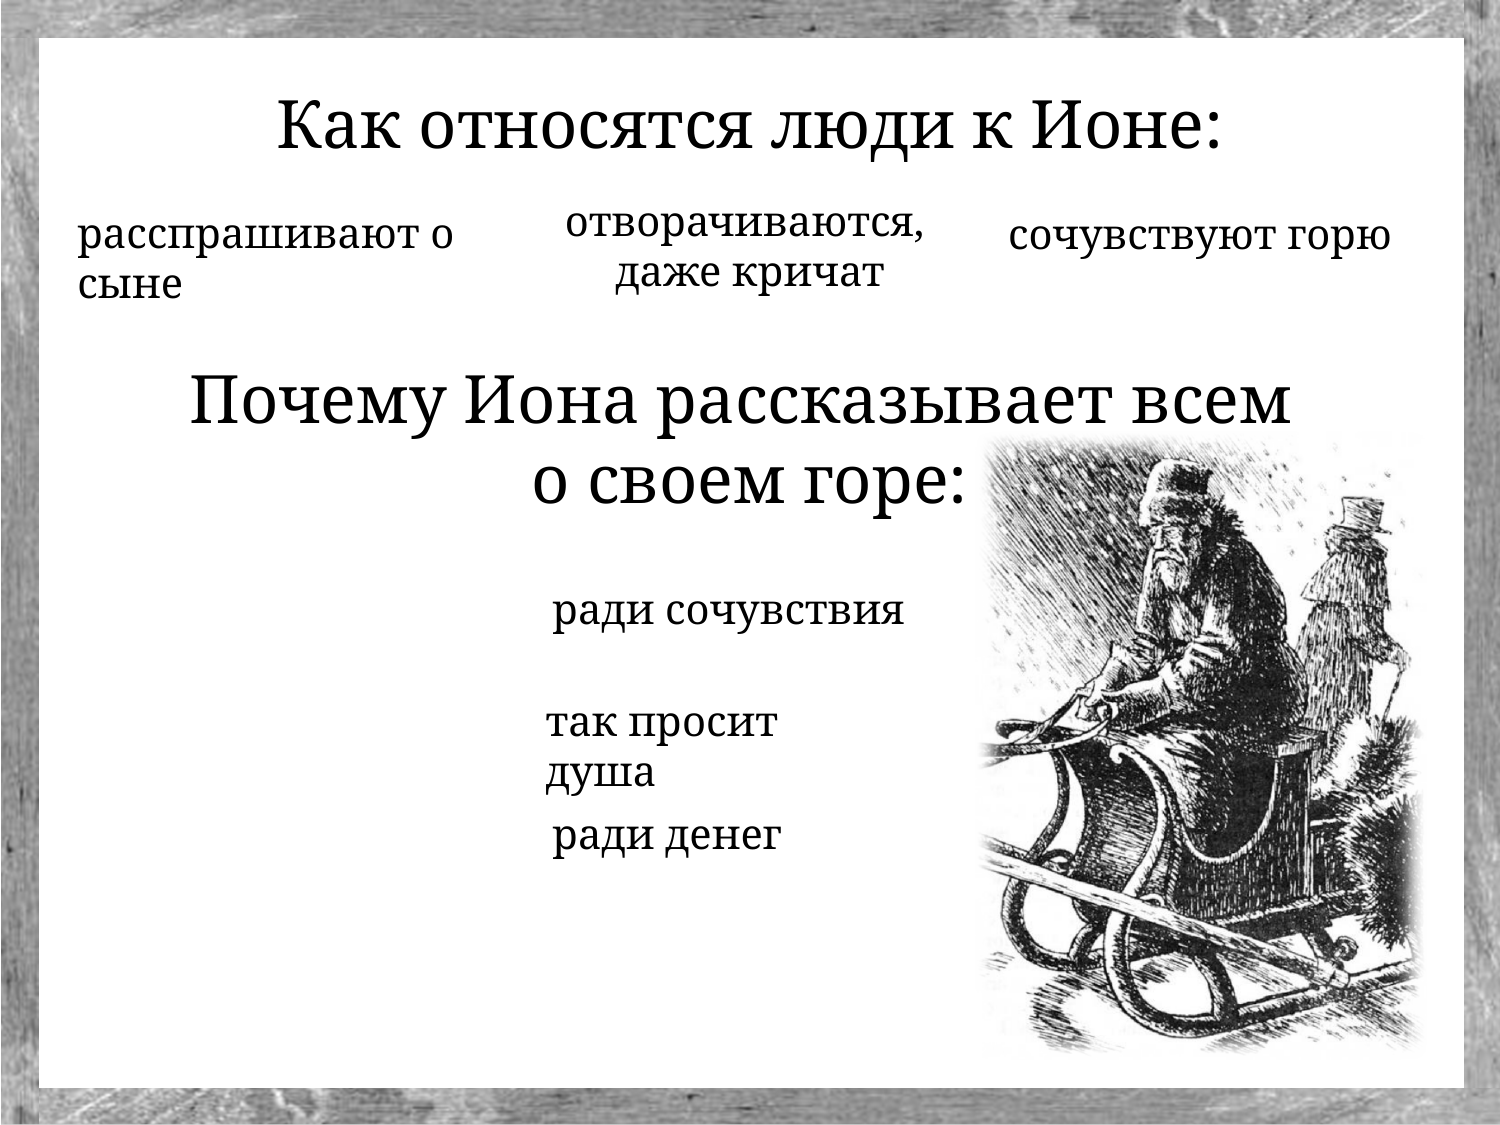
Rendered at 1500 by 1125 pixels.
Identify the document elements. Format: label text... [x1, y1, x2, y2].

text_box Как относятся люди к Ионе: [0, 74, 1500, 170]
text_box сочувствуют горю [974, 200, 1425, 265]
picture [0, 431, 1500, 1125]
picture [0, 0, 1500, 74]
text_box ради денег [537, 800, 931, 865]
text_box Почему Иона рассказывает всем о своем горе: [0, 349, 1500, 525]
picture [0, 170, 1500, 349]
text_box так просит душа [530, 687, 906, 803]
text_box отворачиваются, даже кричат [549, 187, 950, 303]
text_box расспрашивают о сыне [62, 199, 563, 315]
text_box ради сочувствия [537, 575, 931, 640]
